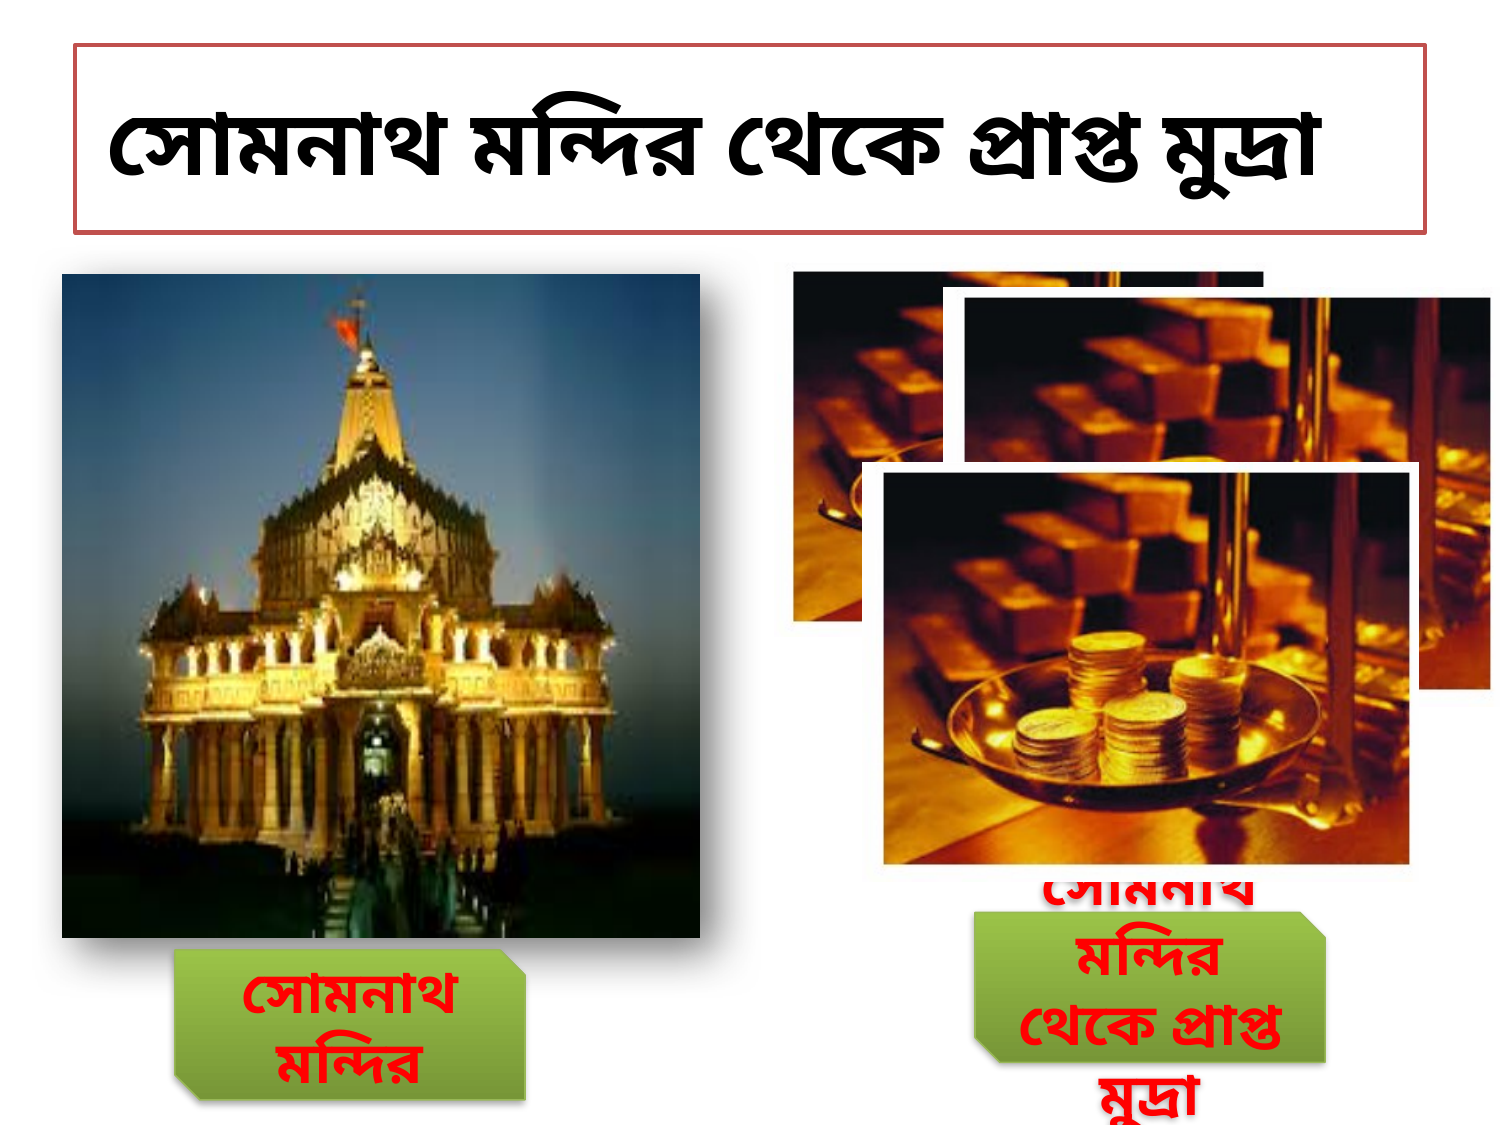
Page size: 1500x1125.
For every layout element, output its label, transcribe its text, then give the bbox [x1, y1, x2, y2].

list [774, 262, 1272, 637]
text_box সোমনাথ মন্দির [174, 949, 526, 1101]
text_box সোমনাথ মন্দির থেকে প্রাপ্ত মুদ্রা [974, 911, 1326, 1064]
title সোমনাথ মন্দির থেকে প্রাপ্ত মুদ্রা [73, 43, 1427, 235]
picture [862, 287, 1500, 882]
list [62, 274, 701, 938]
